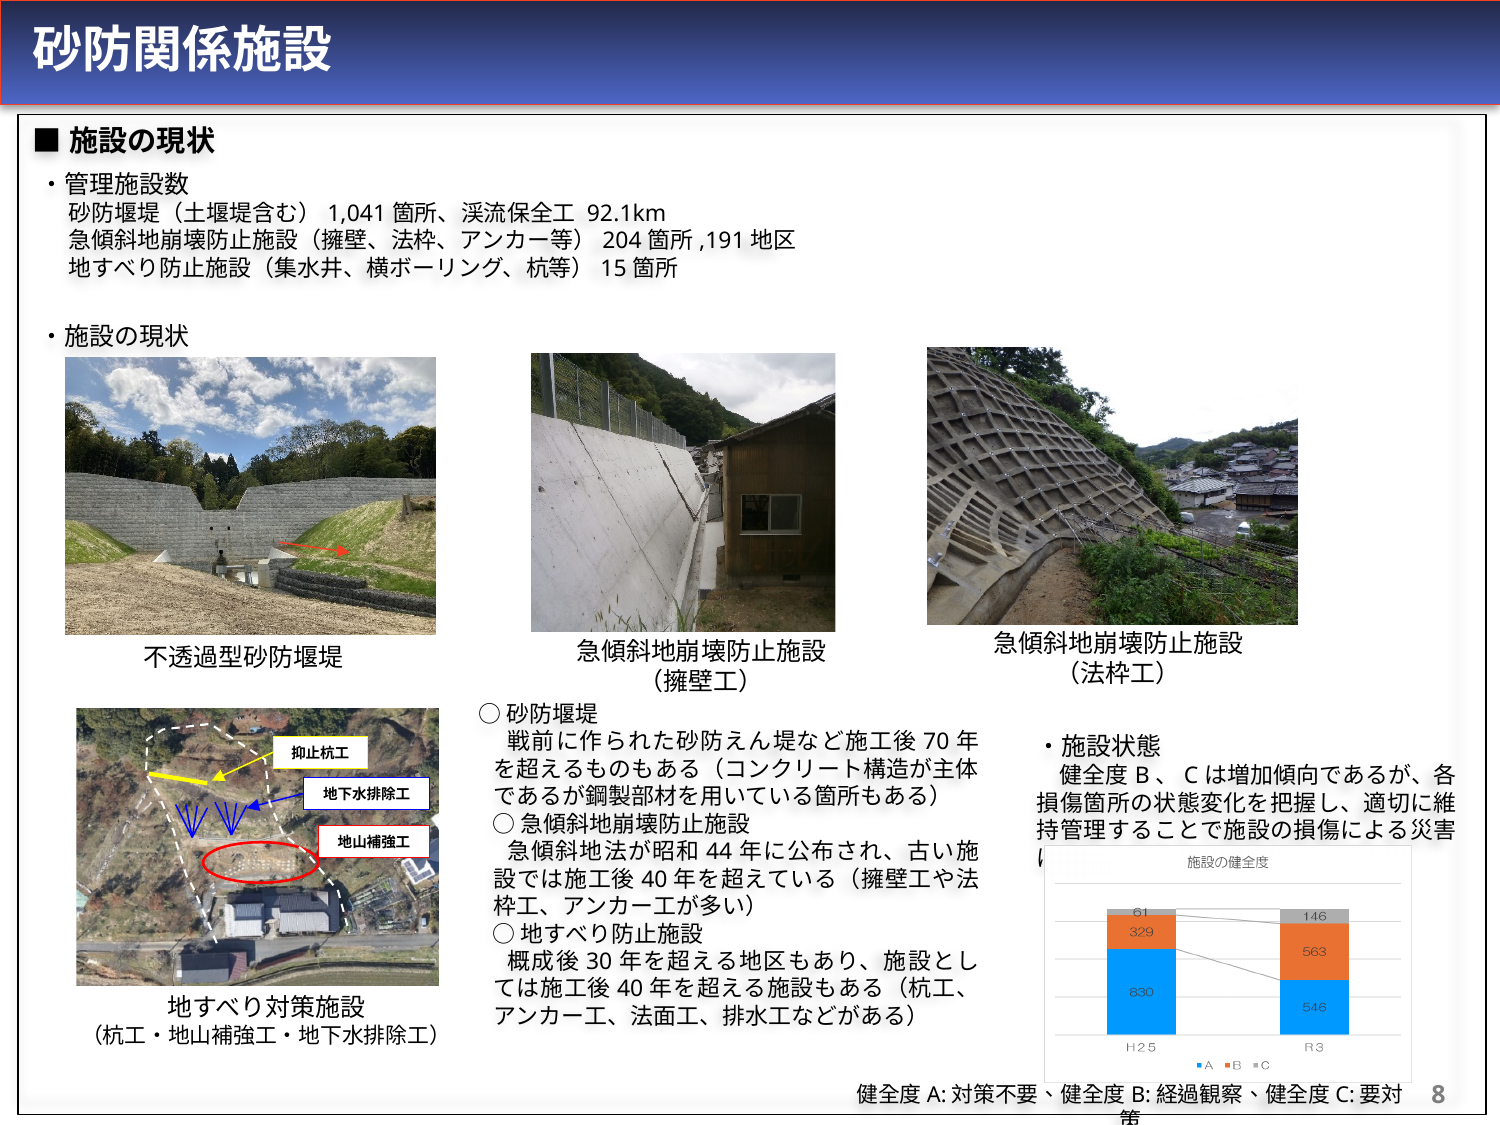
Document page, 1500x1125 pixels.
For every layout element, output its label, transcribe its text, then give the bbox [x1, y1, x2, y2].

text_box 健全度A:対策不要、健全度B:経過観察、健全度C:要対策 [839, 1072, 1421, 1118]
text_box 急傾斜地崩壊防止施設 （擁壁工） [522, 627, 880, 691]
slide_number 8 [1411, 1065, 1500, 1125]
picture [927, 346, 1298, 626]
text_box 不透過型砂防堰堤 [94, 643, 393, 679]
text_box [278, 541, 351, 553]
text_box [75, 707, 439, 987]
text_box 砂防関係施設 [17, 10, 1229, 85]
text_box 急傾斜地崩壊防止施設 （法枠工） [900, 620, 1336, 695]
text_box ○砂防堰堤 戦前に作られた砂防えん堤など施⼯後70年を超えるものもある（コンクリート構造が主体であるが鋼製部材を⽤いている箇所もある） ○急傾斜地崩壊防⽌施設 急傾斜地法が昭和44年に公布され、古い施設では施⼯後40年を超えている（擁壁⼯や法枠⼯、アンカー⼯が多い） ○地すべり防⽌施設 概成後30年を超える地区もあり、施設としては施⼯後40年を超える施設もある（杭⼯、アンカー⼯、法⾯⼯、排⽔⼯などがある） [463, 691, 995, 1025]
text_box [0, 0, 1500, 105]
text_box 地すべり対策施設 （杭工・地山補強工・地下水排除工） [17, 984, 515, 1056]
text_box ・施設の現状 [24, 312, 506, 363]
picture [1044, 845, 1413, 1083]
text_box ・管理施設数 砂防堰堤（土堰堤含む）1,041箇所、渓流保全工 92.1km 急傾斜地崩壊防止施設（擁壁、法枠、アンカー等）204箇所,191地区 地すべり防止施設（集水井、横ボーリング、杭等）15箇所 [24, 160, 1421, 304]
text_box ・施設状態 健全度B、Cは増加傾向であるが、各損傷箇所の状態変化を把握し、適切に維持管理することで施設の損傷による災害はない。 [1021, 723, 1472, 867]
picture [65, 357, 436, 636]
text_box ■施設の現状 [17, 117, 1487, 1115]
picture [530, 353, 836, 632]
